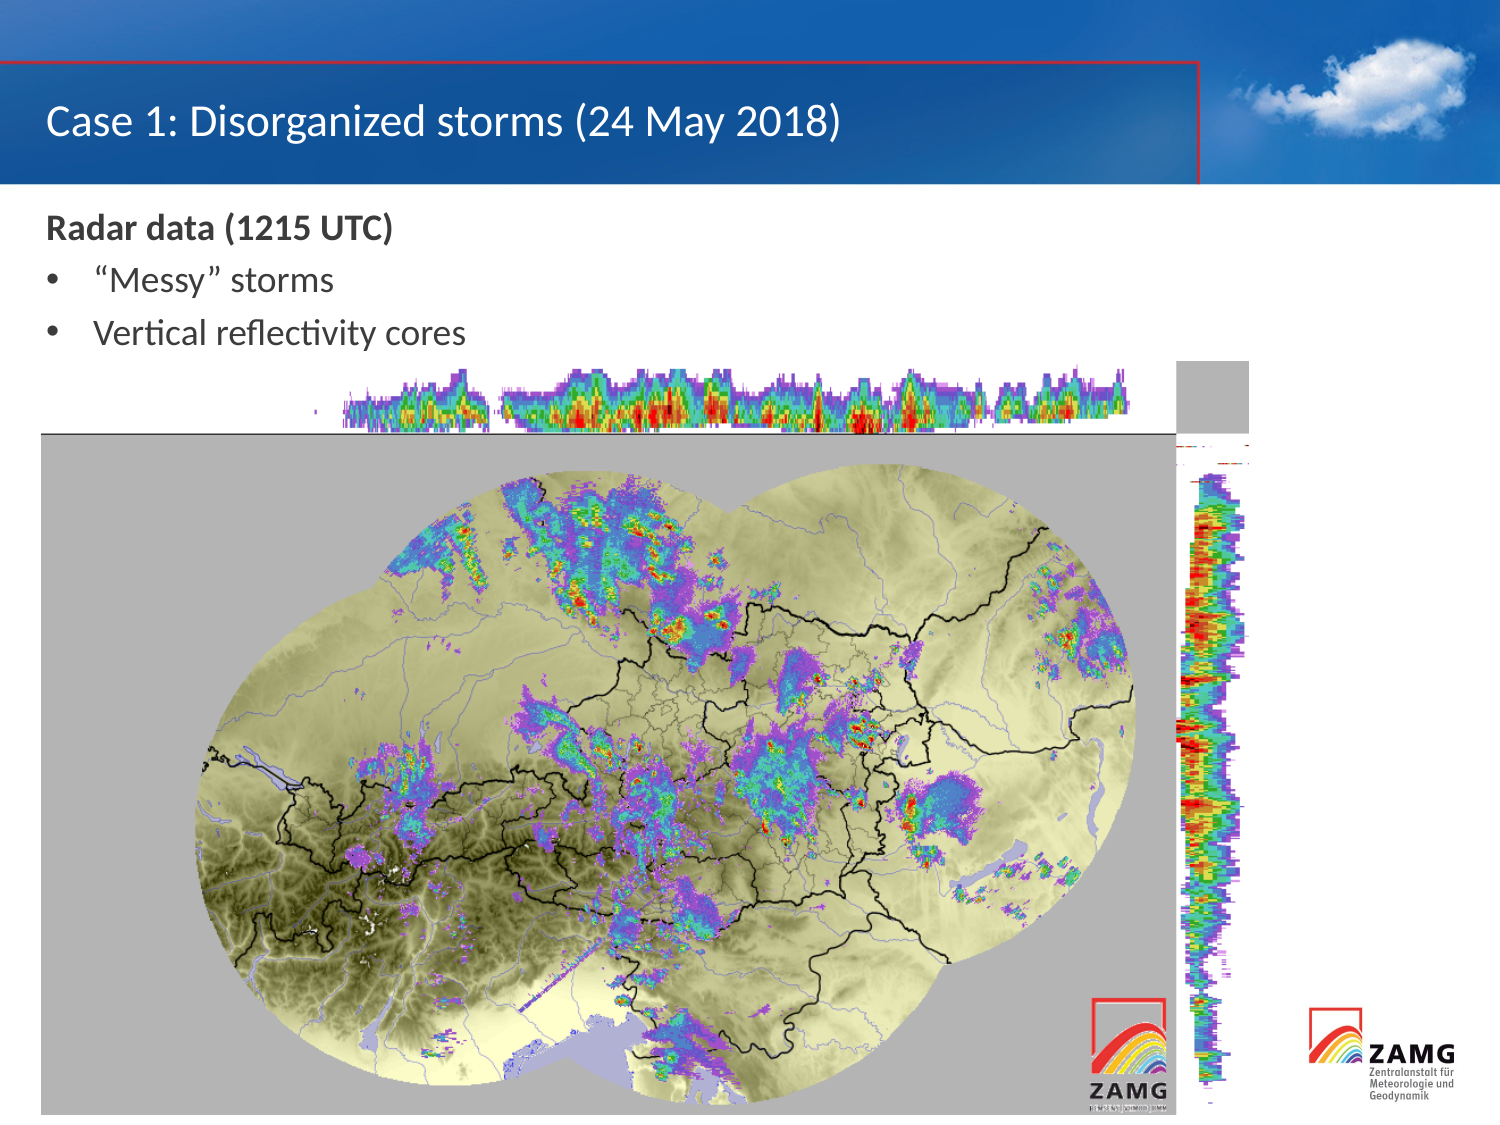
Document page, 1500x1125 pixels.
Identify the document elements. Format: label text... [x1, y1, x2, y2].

list Case 1: Disorganized storms (24 May 2018) [31, 83, 1173, 155]
picture [0, 0, 1500, 1125]
list Radar data (1215 UTC) “Messy” storms Vertical reflectivity cores [31, 195, 1307, 938]
